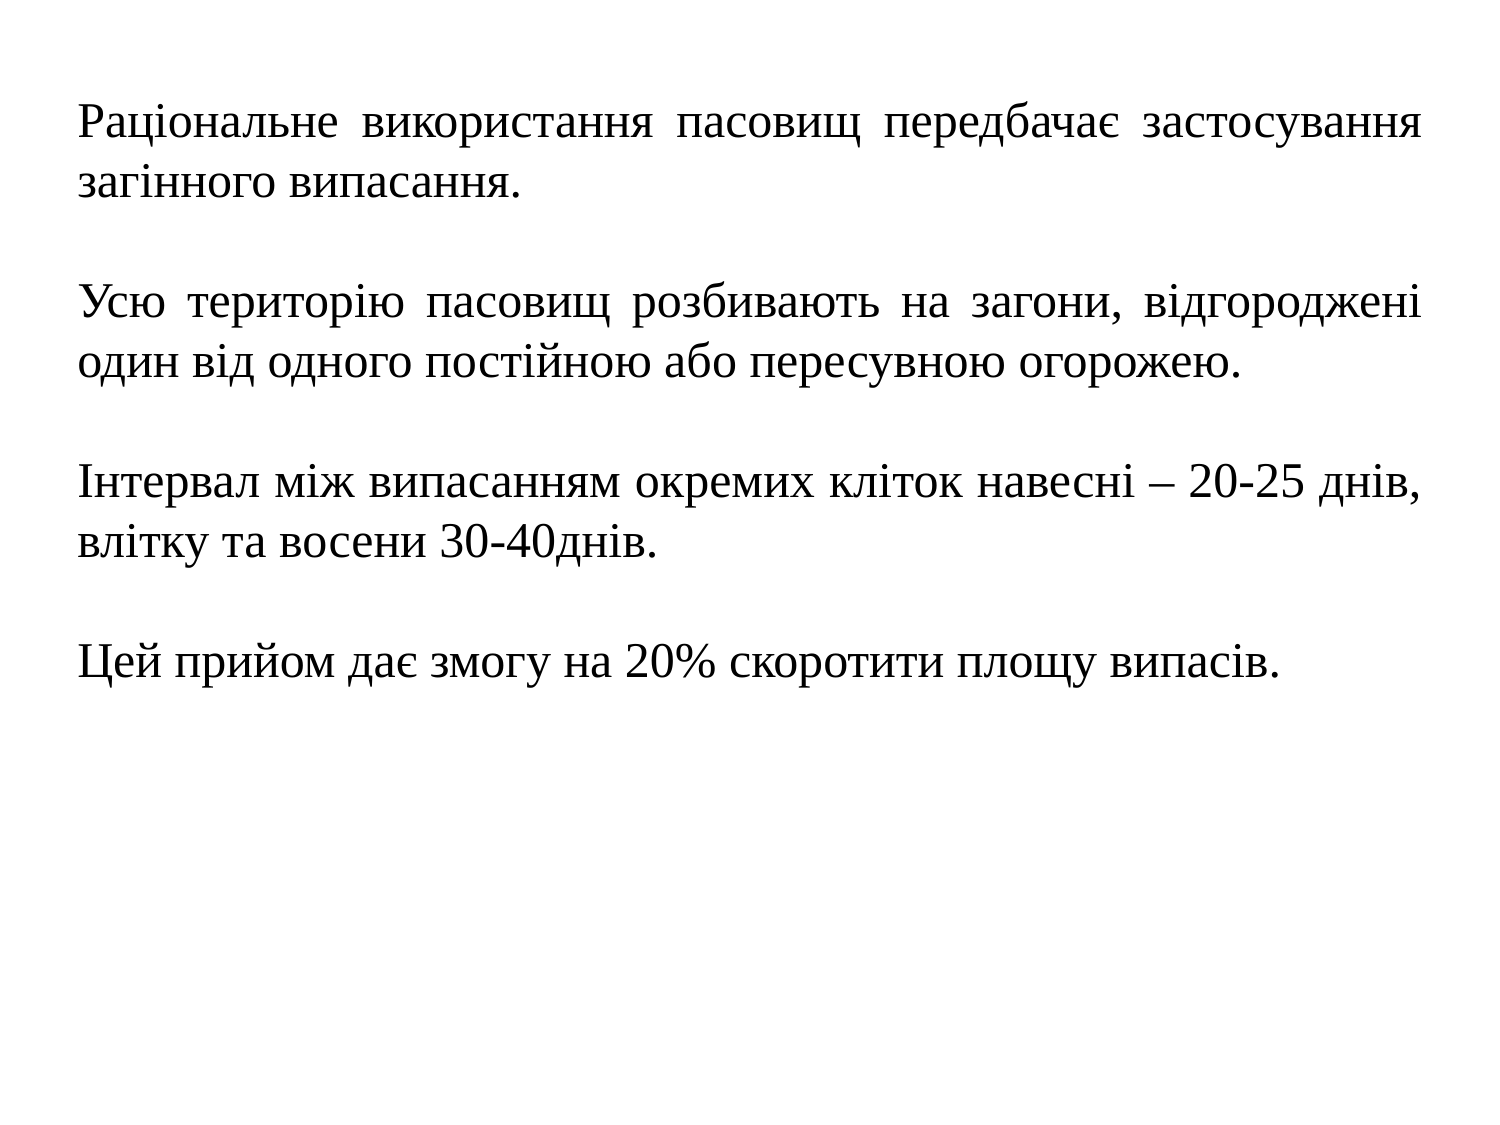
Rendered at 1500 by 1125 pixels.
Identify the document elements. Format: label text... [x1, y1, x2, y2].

text_box Раціональне використання пасовищ передбачає застосування загінного випасання. Усю територію пасовищ розбивають на загони, відгороджені один від одного постійною або пересувною огорожею. Інтервал між випасанням окремих кліток навесні – 20-25 днів, влітку та восени 30-40днів. Цей прийом дає змогу на 20% скоротити площу випасів. [62, 80, 1438, 696]
